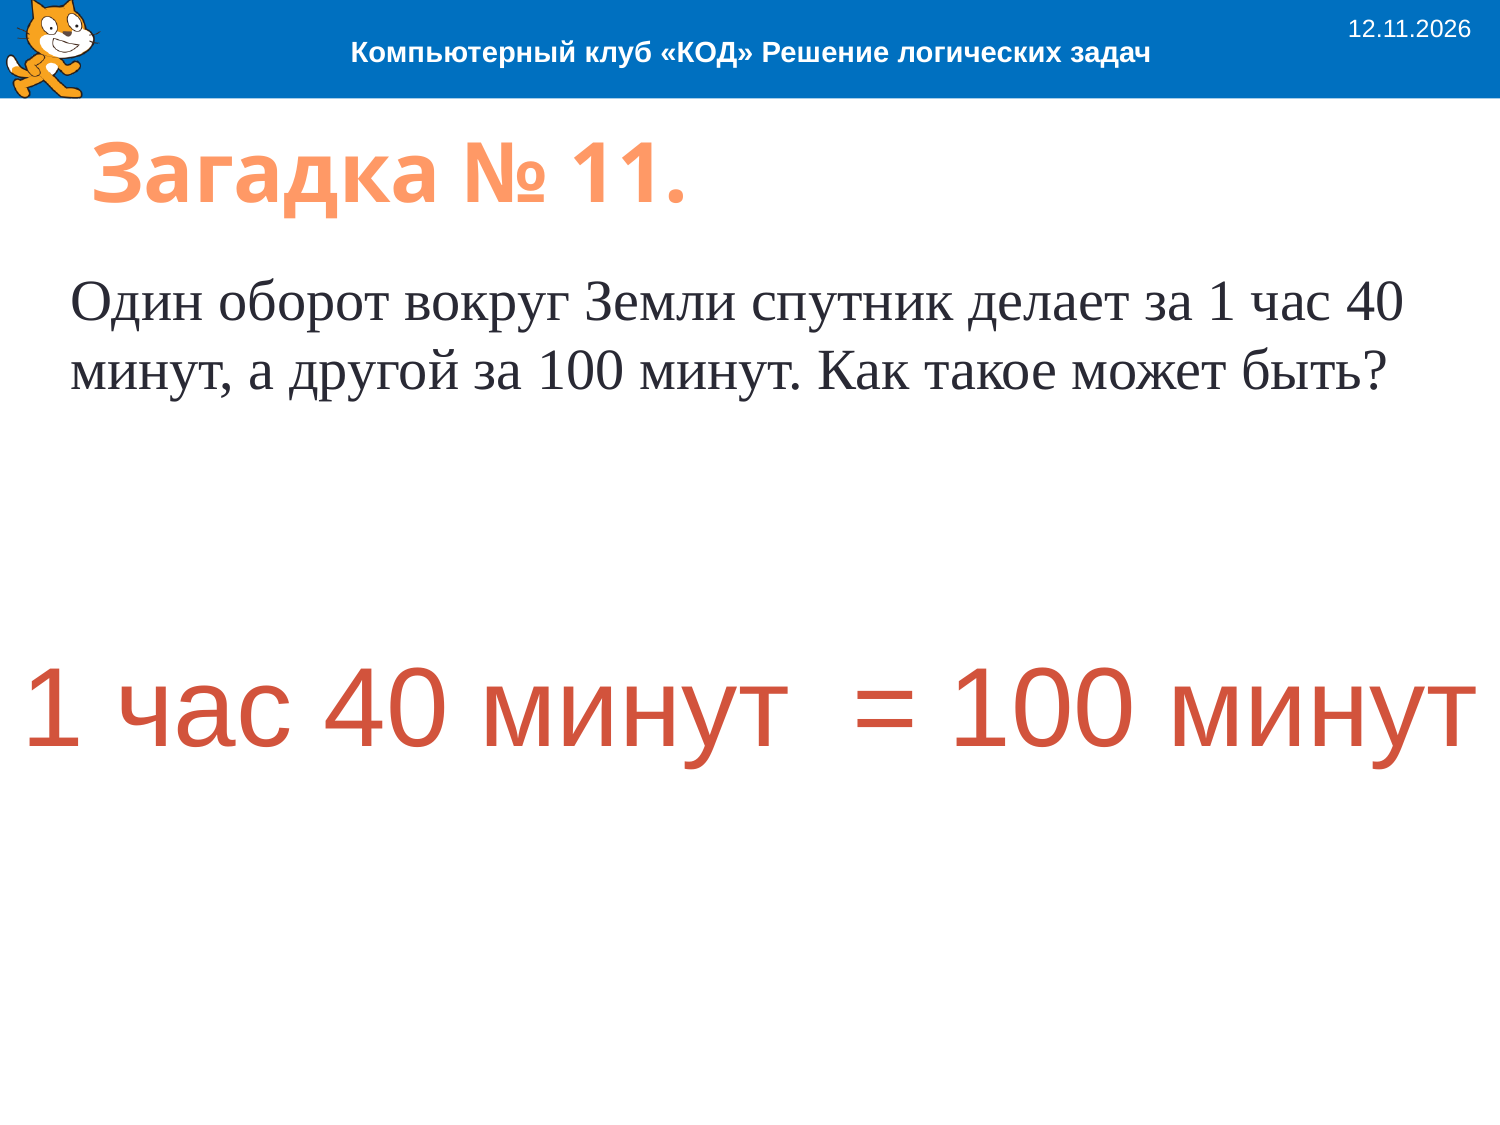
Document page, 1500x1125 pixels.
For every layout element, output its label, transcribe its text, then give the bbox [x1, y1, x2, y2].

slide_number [1332, 0, 1500, 55]
text_box 1 час 40 минут = 100 минут [0, 626, 1500, 777]
picture [5, 0, 101, 99]
footer Компьютерный клуб «КОД» Решение логических задач [265, 3, 1238, 99]
text_box Один оборот вокруг Земли спутник делает за 1 час 40 минут, а другой за 100 минут. Как такое может быть? [55, 254, 1448, 410]
title Загадка № 11. [75, 87, 1425, 250]
